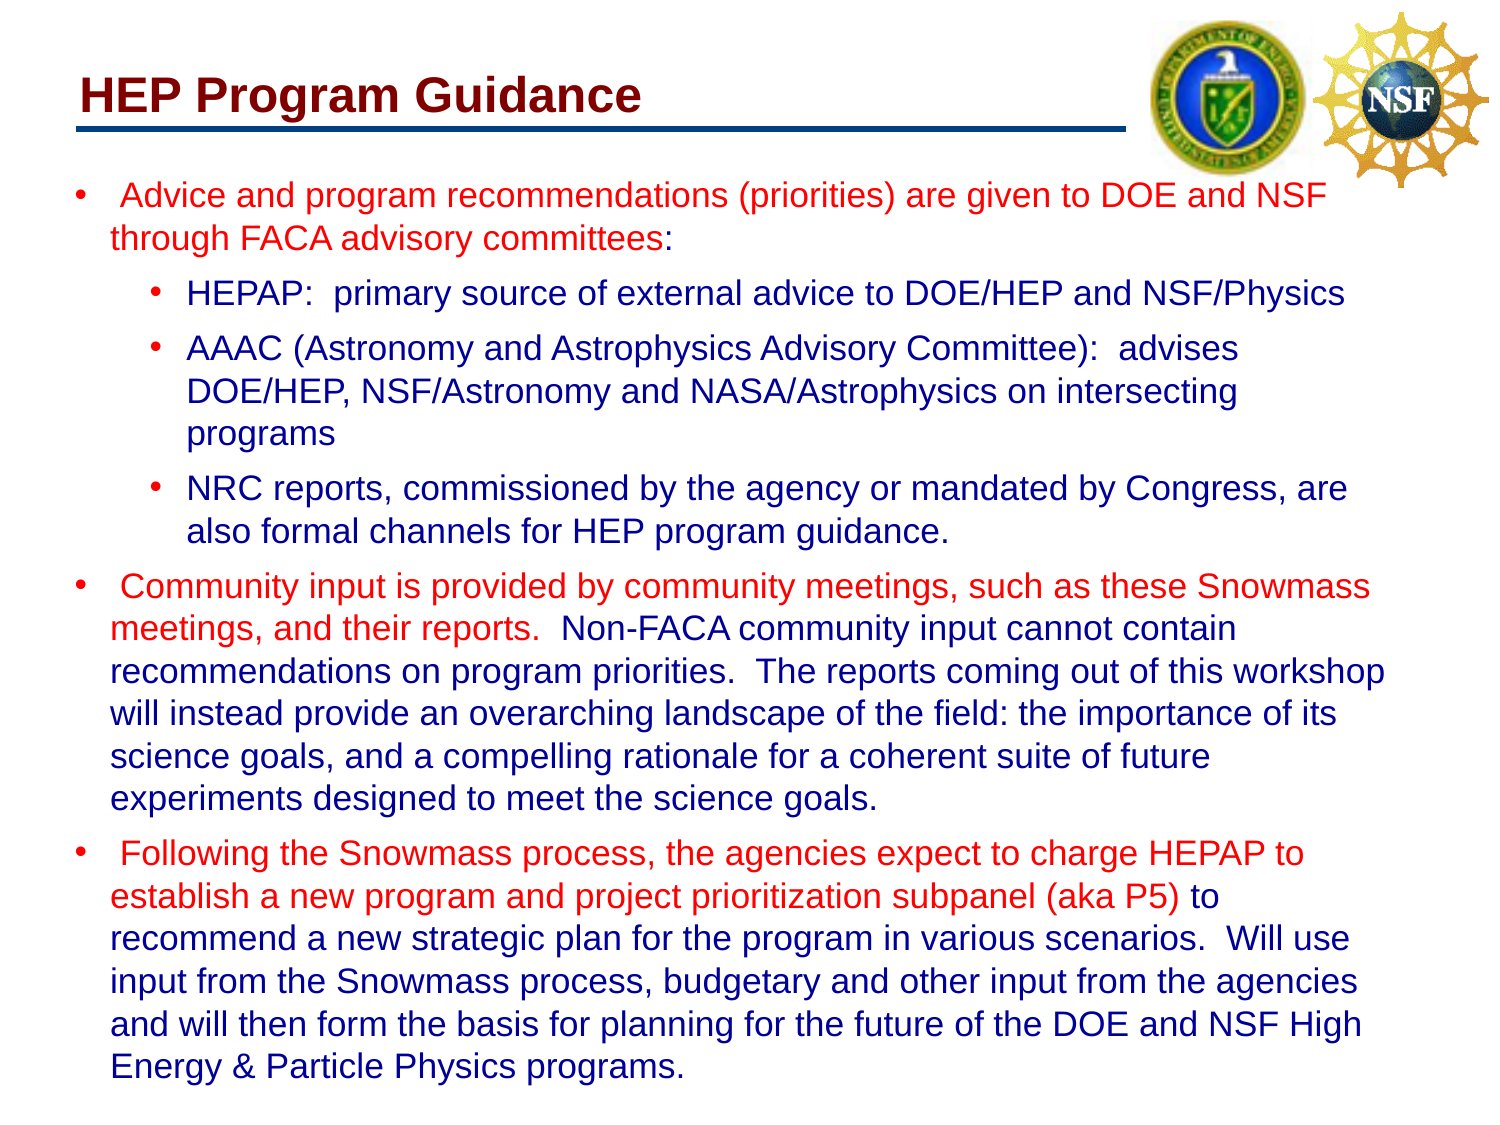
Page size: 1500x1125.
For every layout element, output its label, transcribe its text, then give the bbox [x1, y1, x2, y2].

picture [1149, 12, 1489, 188]
title HEP Program Guidance [64, 48, 1144, 137]
text_box Advice and program recommendations (priorities) are given to DOE and NSF through FACA advisory committees: HEPAP: primary source of external advice to DOE/HEP and NSF/Physics AAAC (Astronomy and Astrophysics Advisory Committee): advises DOE/HEP, NSF/Astronomy and NASA/Astrophysics on intersecting programs NRC reports, commissioned by the agency or mandated by Congress, are also formal channels for HEP program guidance. Community input is provided by community meetings, such as these Snowmass meetings, and their reports. Non-FACA community input cannot contain recommendations on program priorities. The reports coming out of this workshop will instead provide an overarching landscape of the field: the importance of its science goals, and a compelling rationale for a coherent suite of future experiments designed to meet the science goals. Following the Snowmass process, the agencies expect to charge HEPAP to establish a new program and project prioritization subpanel (aka P5) to recommend a new strategic plan for the program in various scenarios. Will use input from the Snowmass process, budgetary and other input from the agencies and will then form the basis for planning for the future of the DOE and NSF High Energy & Particle Physics programs. [59, 165, 1405, 1093]
